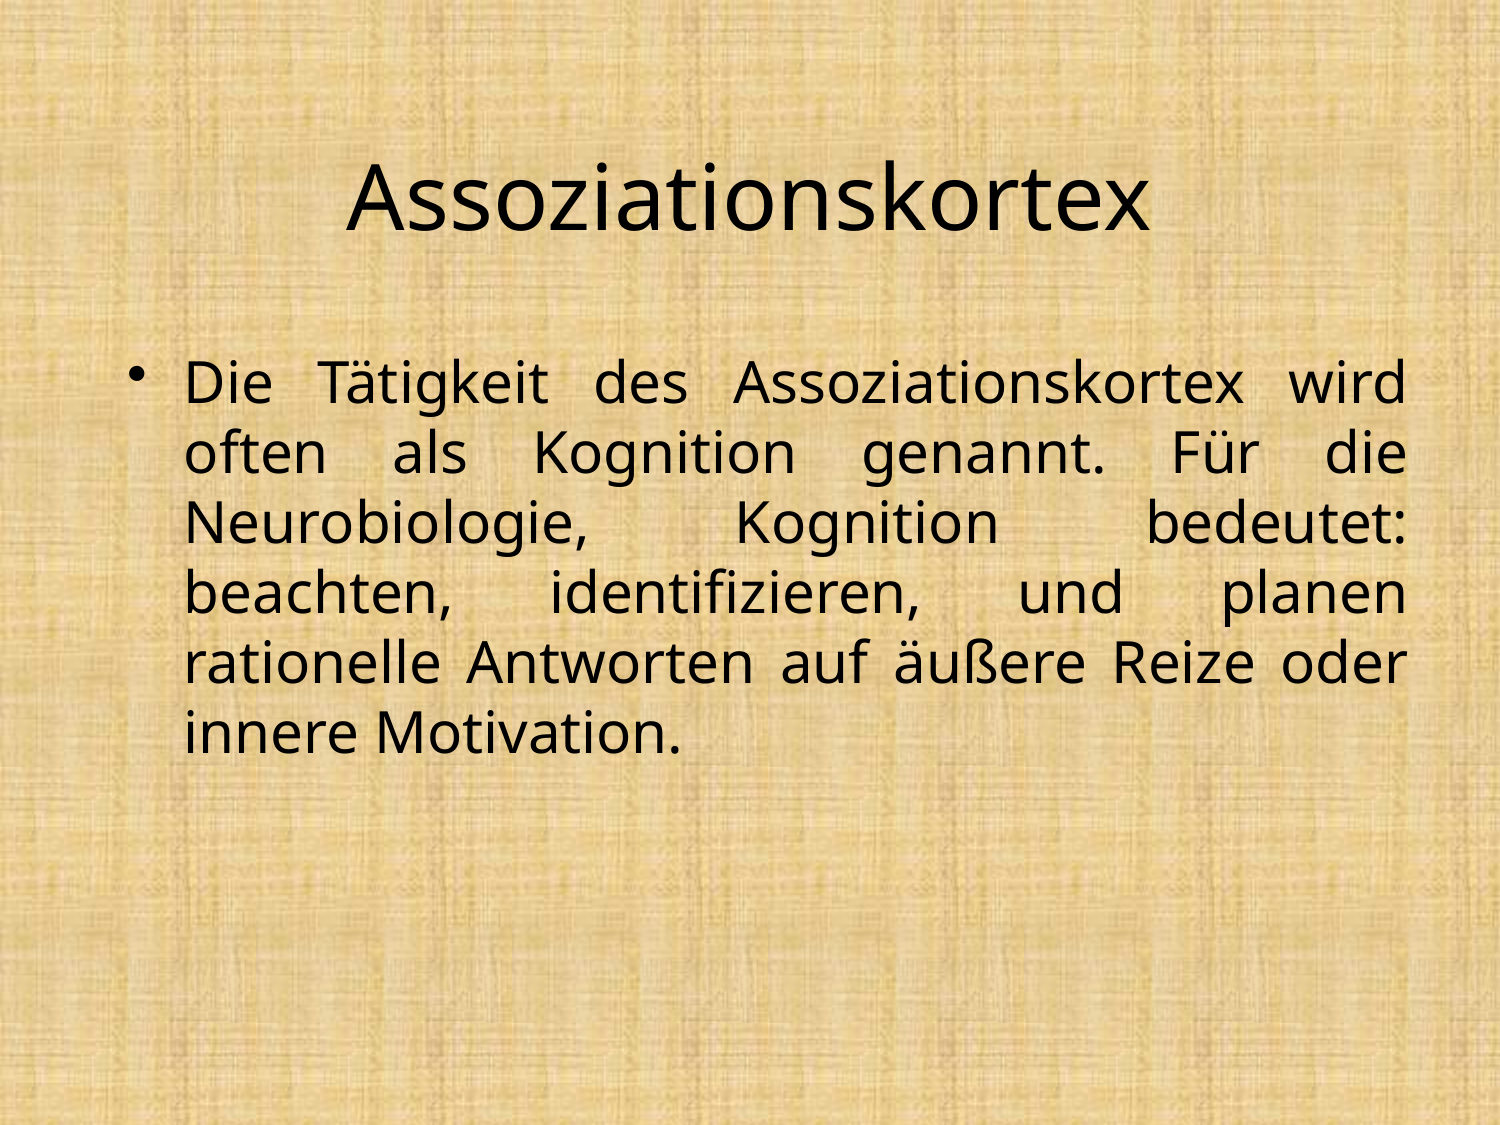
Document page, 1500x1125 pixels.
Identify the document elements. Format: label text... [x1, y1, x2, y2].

list Die Tätigkeit des Assoziationskortex wird often als Kognition genannt. Für die Neurobiologie, Kognition bedeutet: beachten, identifizieren, und planen rationelle Antworten auf äußere Reize oder innere Motivation. [112, 338, 1424, 1014]
picture [0, 0, 1500, 1125]
title Assoziationskortex [112, 99, 1388, 288]
